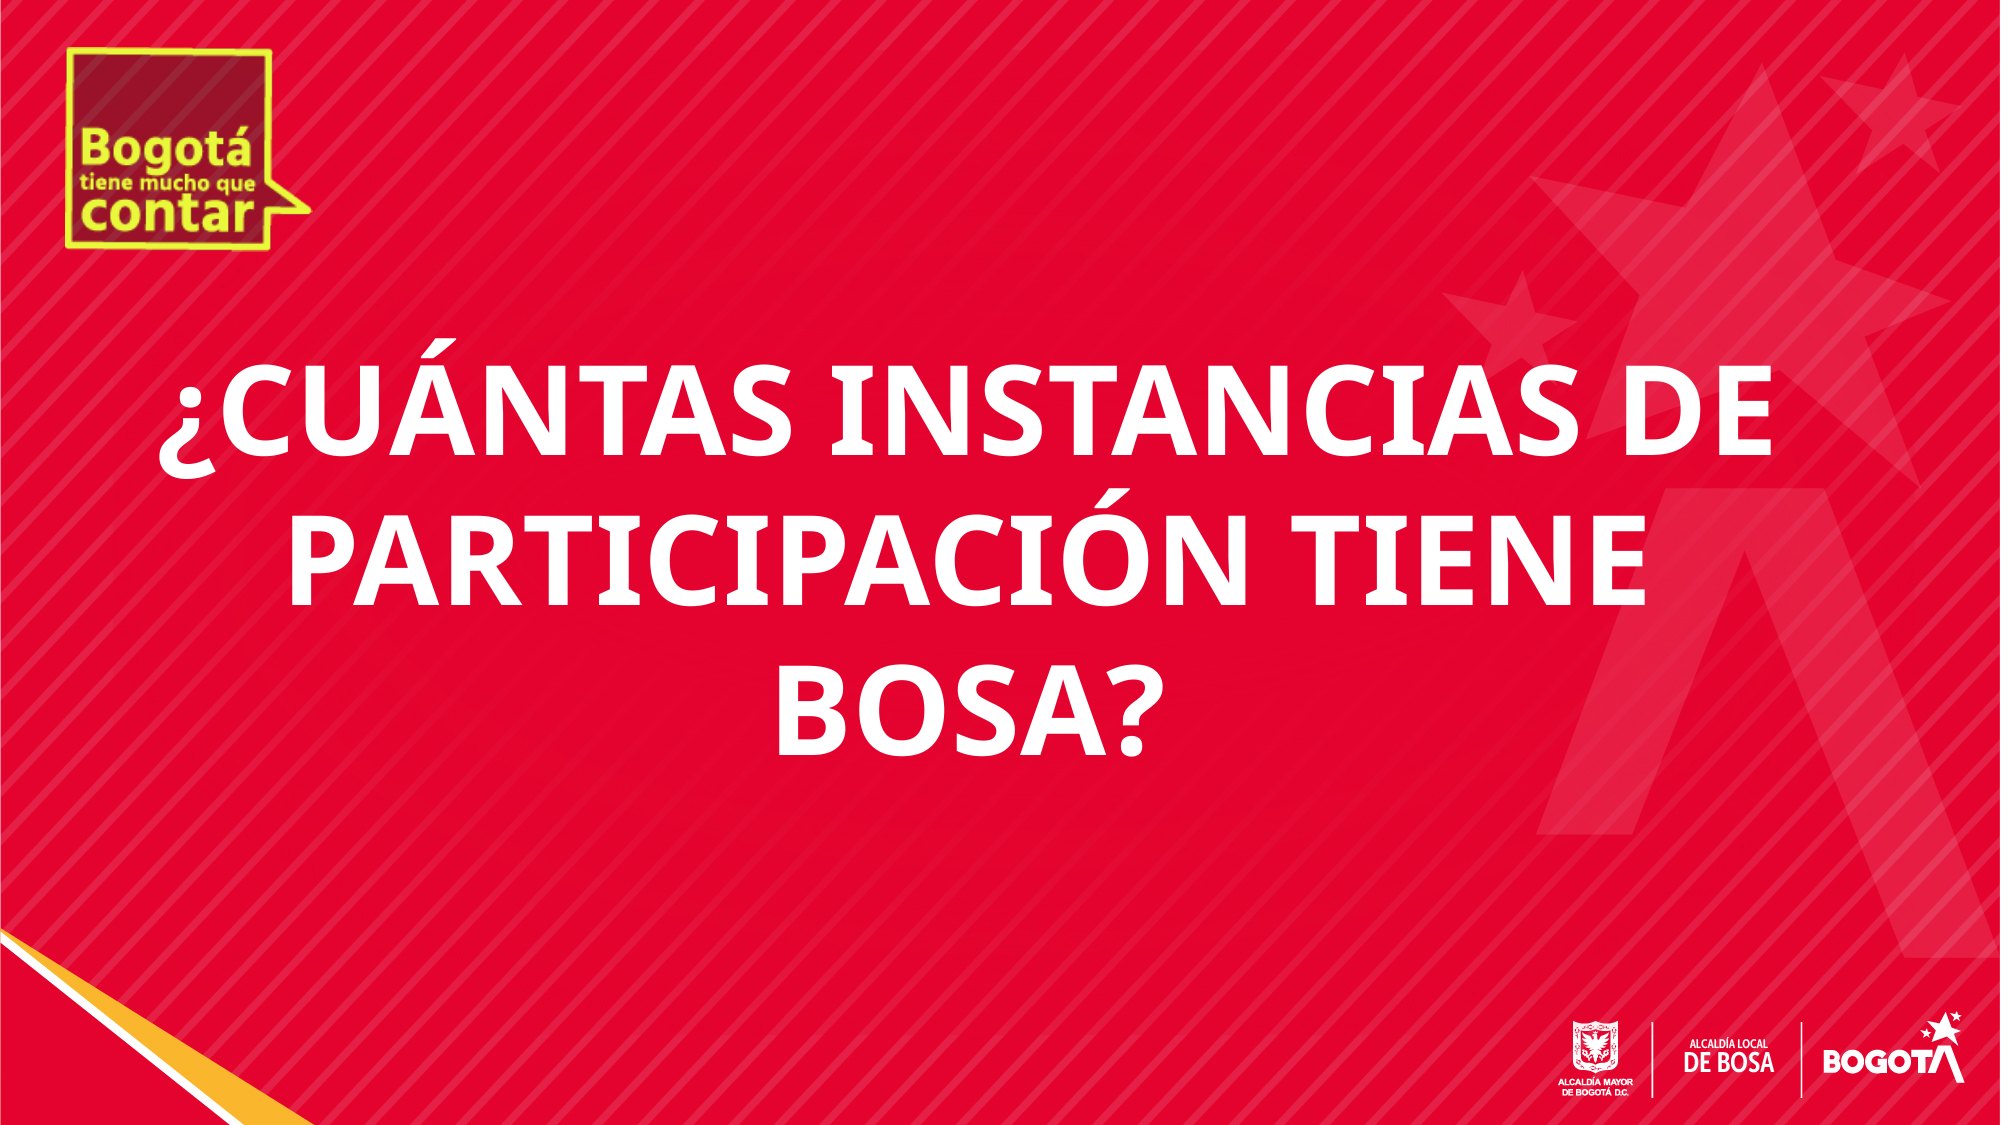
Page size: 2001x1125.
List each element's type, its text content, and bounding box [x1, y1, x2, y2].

picture [0, 0, 2000, 1125]
text_box ¿CUÁNTAS INSTANCIAS DE PARTICIPACIÓN TIENE BOSA? [107, 322, 1828, 788]
